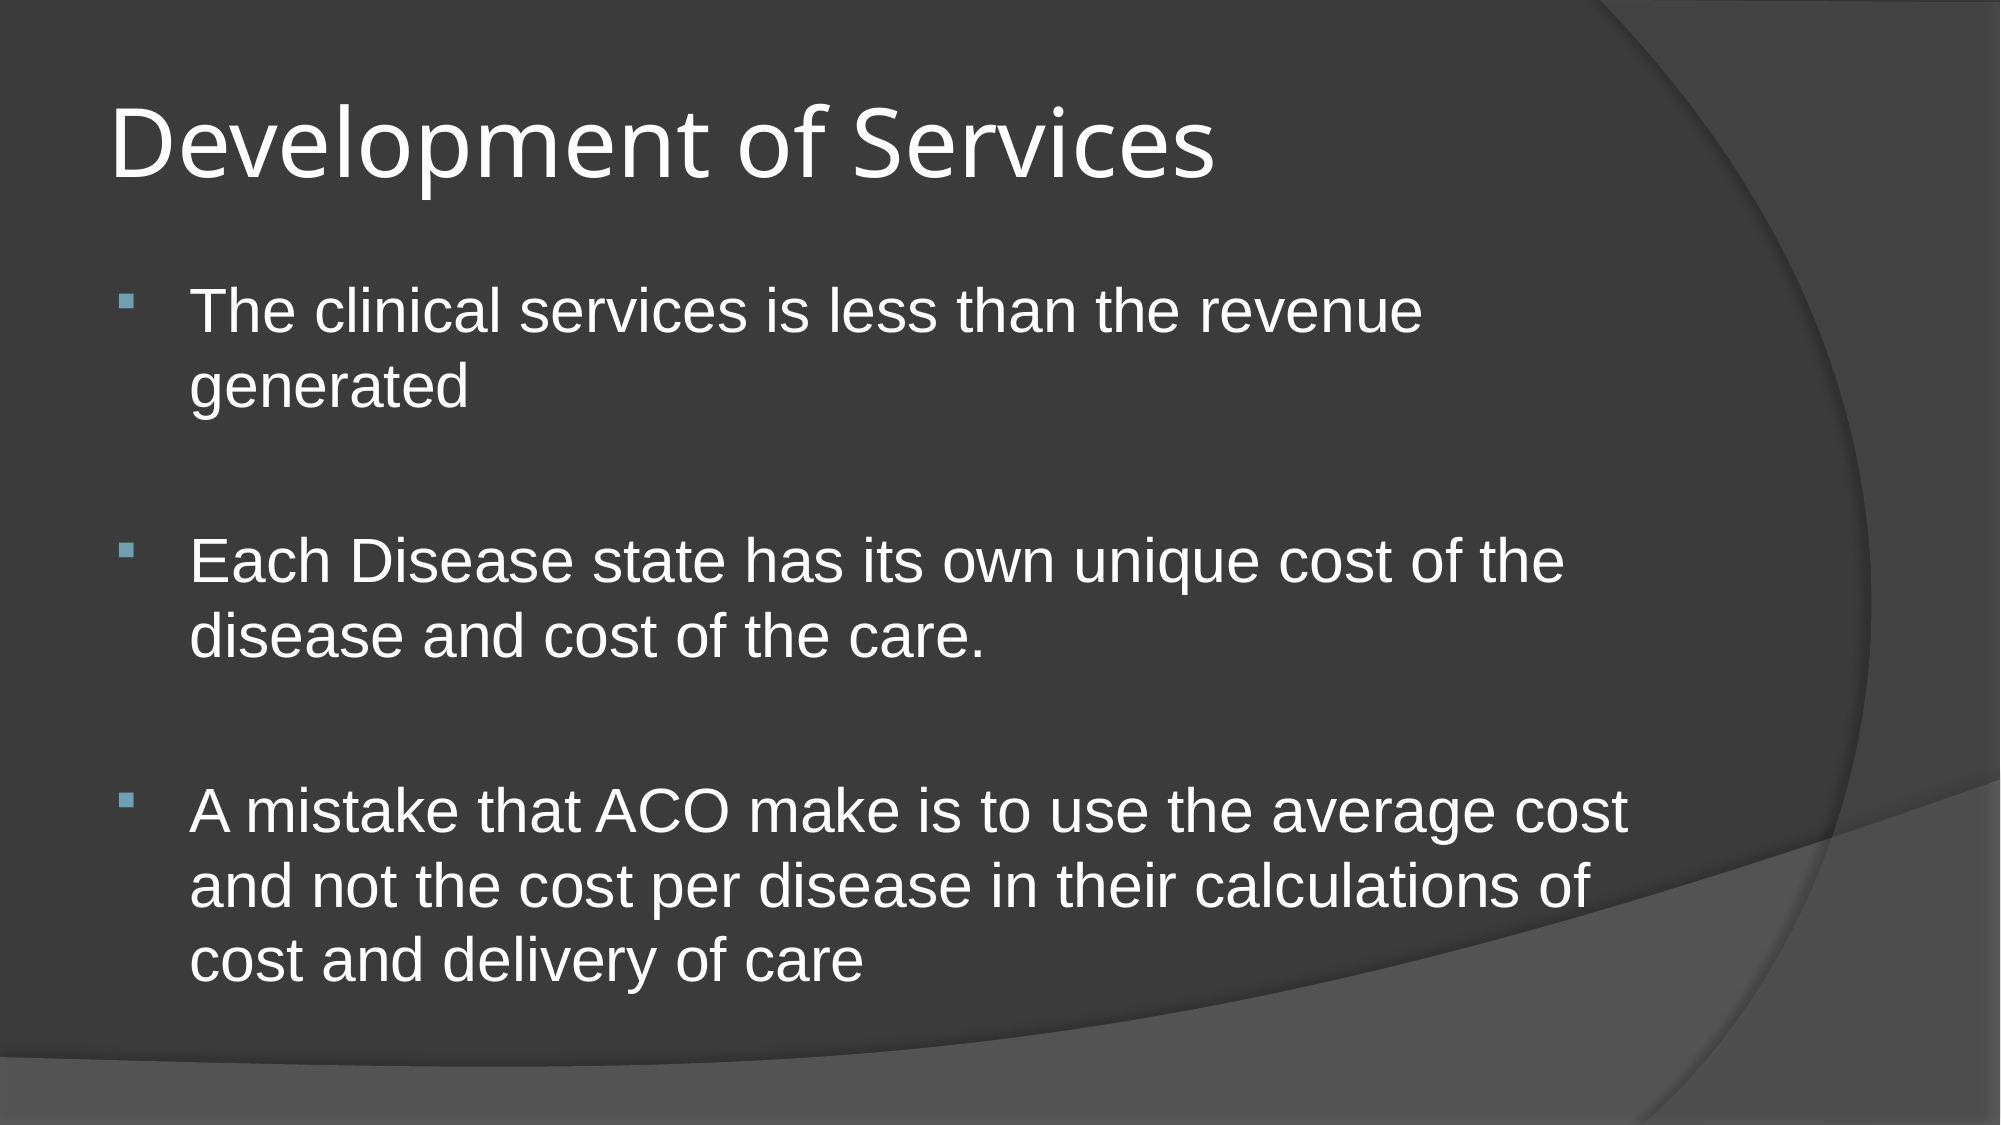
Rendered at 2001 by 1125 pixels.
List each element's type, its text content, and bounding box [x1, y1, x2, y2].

title Development of Services [99, 45, 1734, 233]
list The clinical services is less than the revenue generated Each Disease state has its own unique cost of the disease and cost of the care. A mistake that ACO make is to use the average cost and not the cost per disease in their calculations of cost and delivery of care [99, 262, 1734, 1005]
